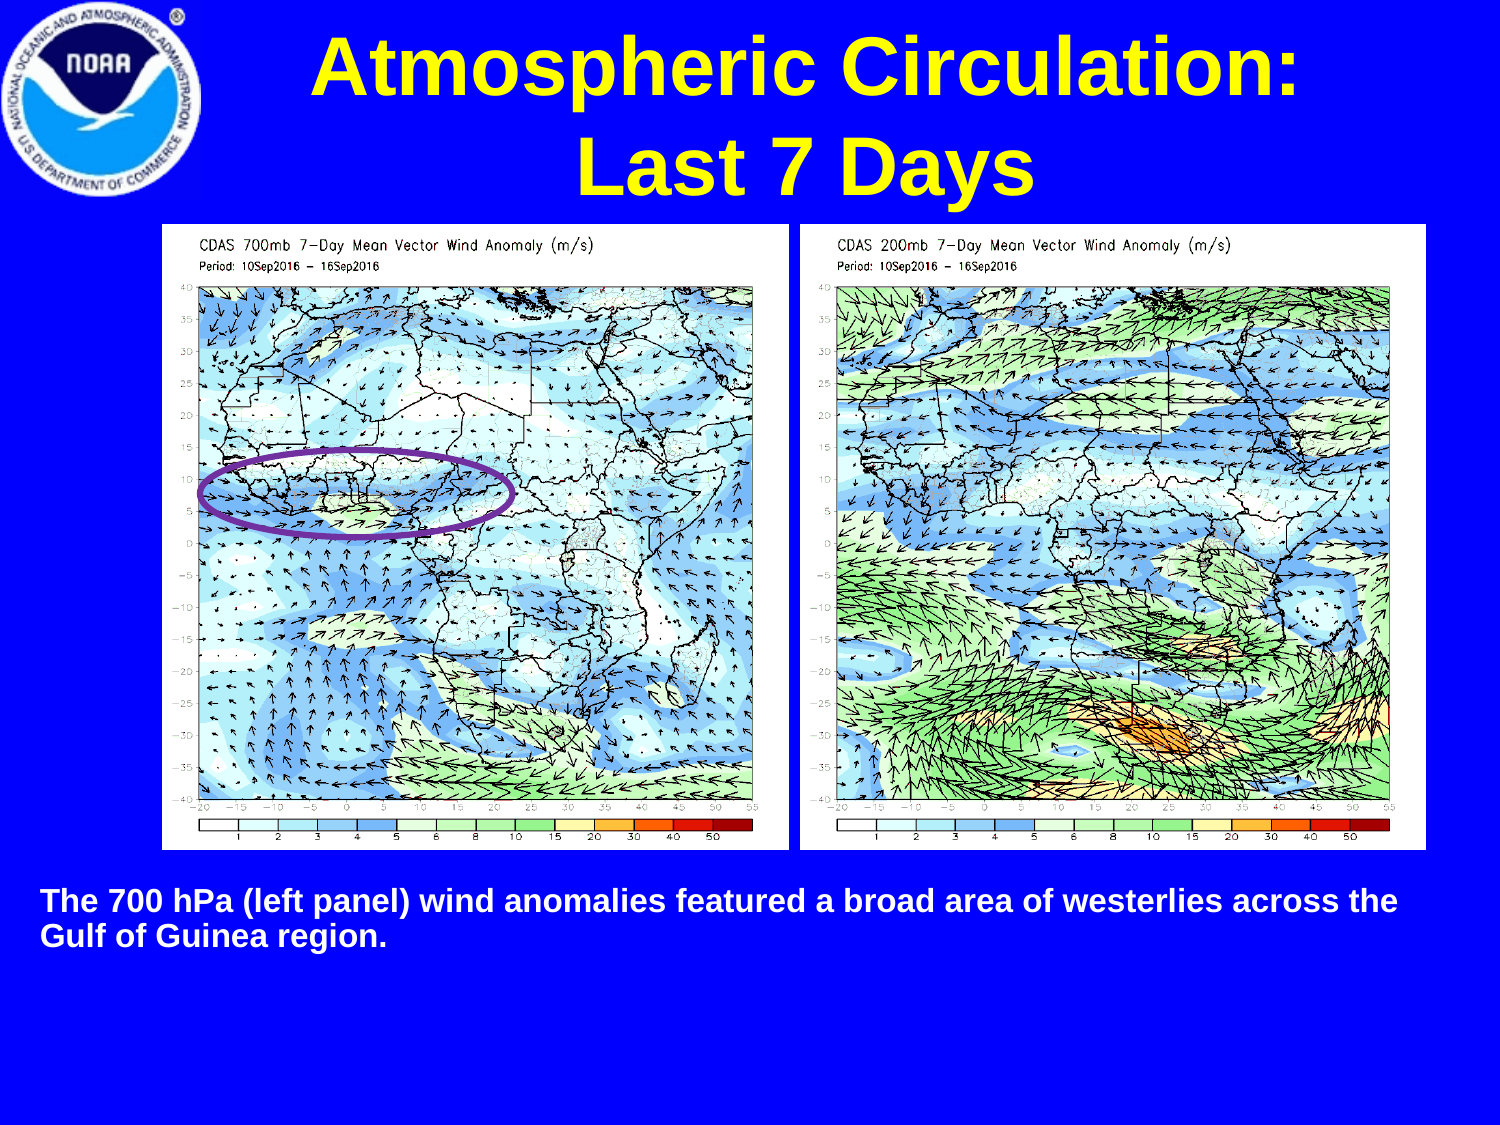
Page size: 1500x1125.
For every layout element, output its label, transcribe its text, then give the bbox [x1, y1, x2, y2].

picture [162, 224, 788, 850]
title Atmospheric Circulation: Last 7 Days [174, 37, 1438, 188]
picture [0, 0, 200, 200]
picture [799, 224, 1426, 850]
text_box The 700 hPa (left panel) wind anomalies featured a broad area of westerlies across the Gulf of Guinea region. [24, 875, 1463, 963]
